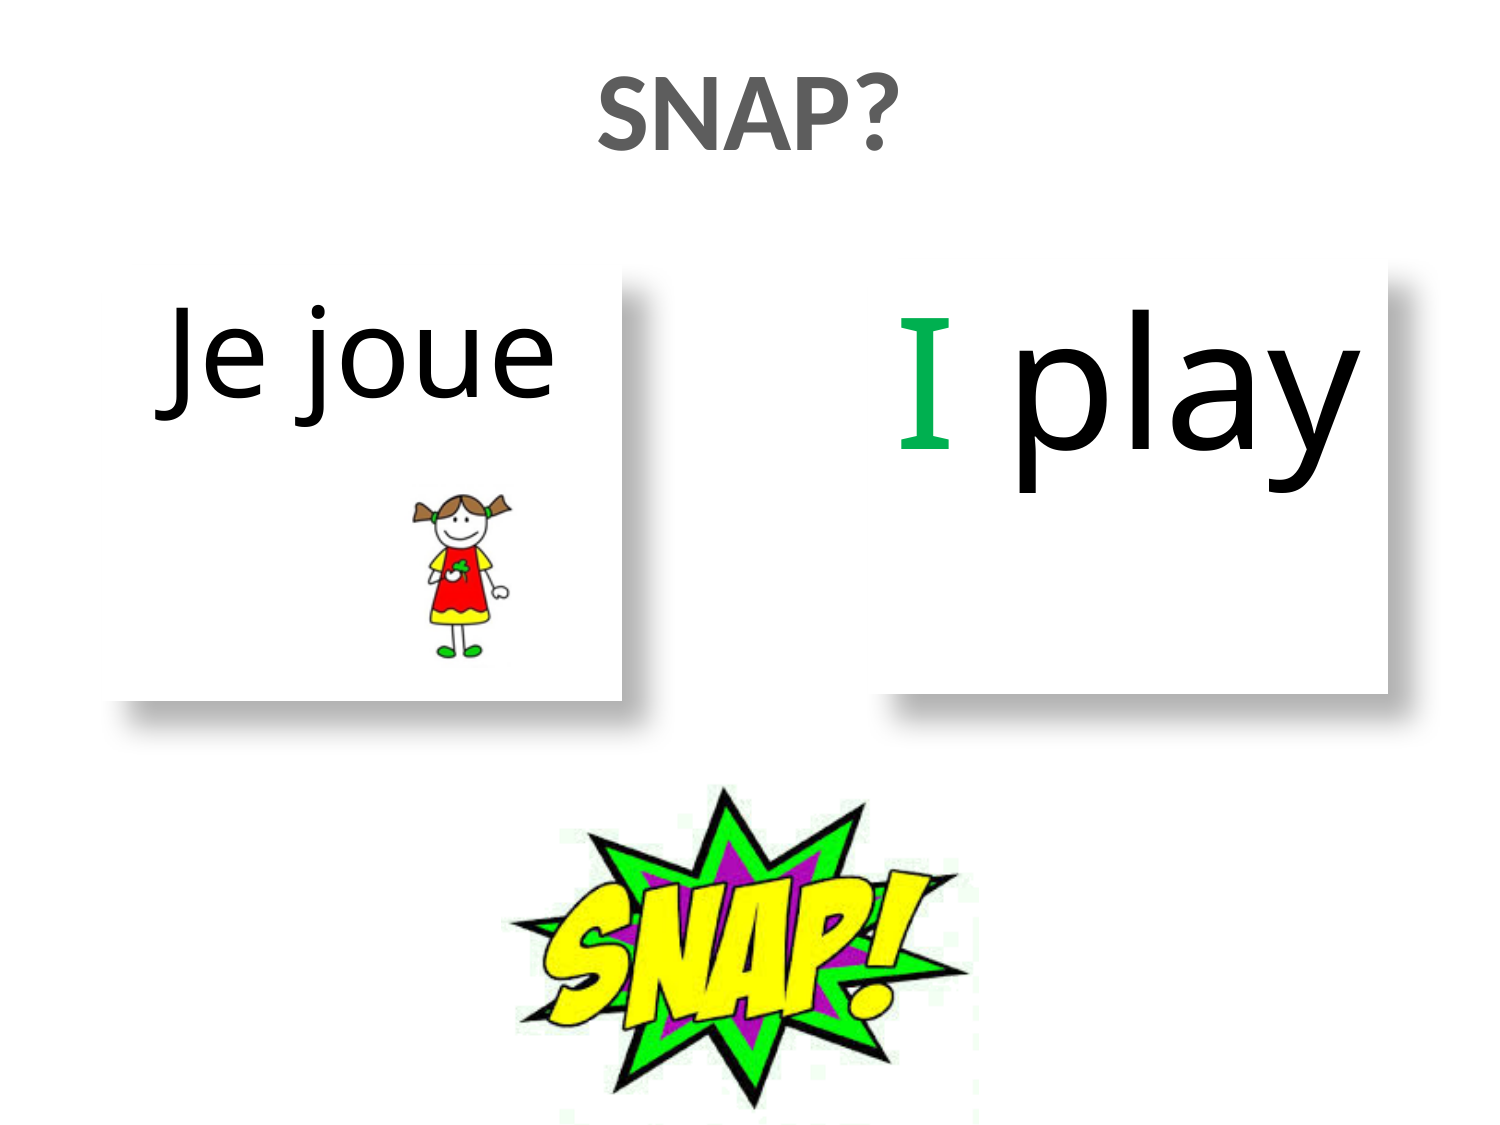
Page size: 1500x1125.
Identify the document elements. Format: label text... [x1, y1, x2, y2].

text_box I play [866, 257, 1390, 696]
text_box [101, 264, 623, 701]
text_box SNAP? [581, 30, 919, 181]
picture [501, 770, 979, 1125]
